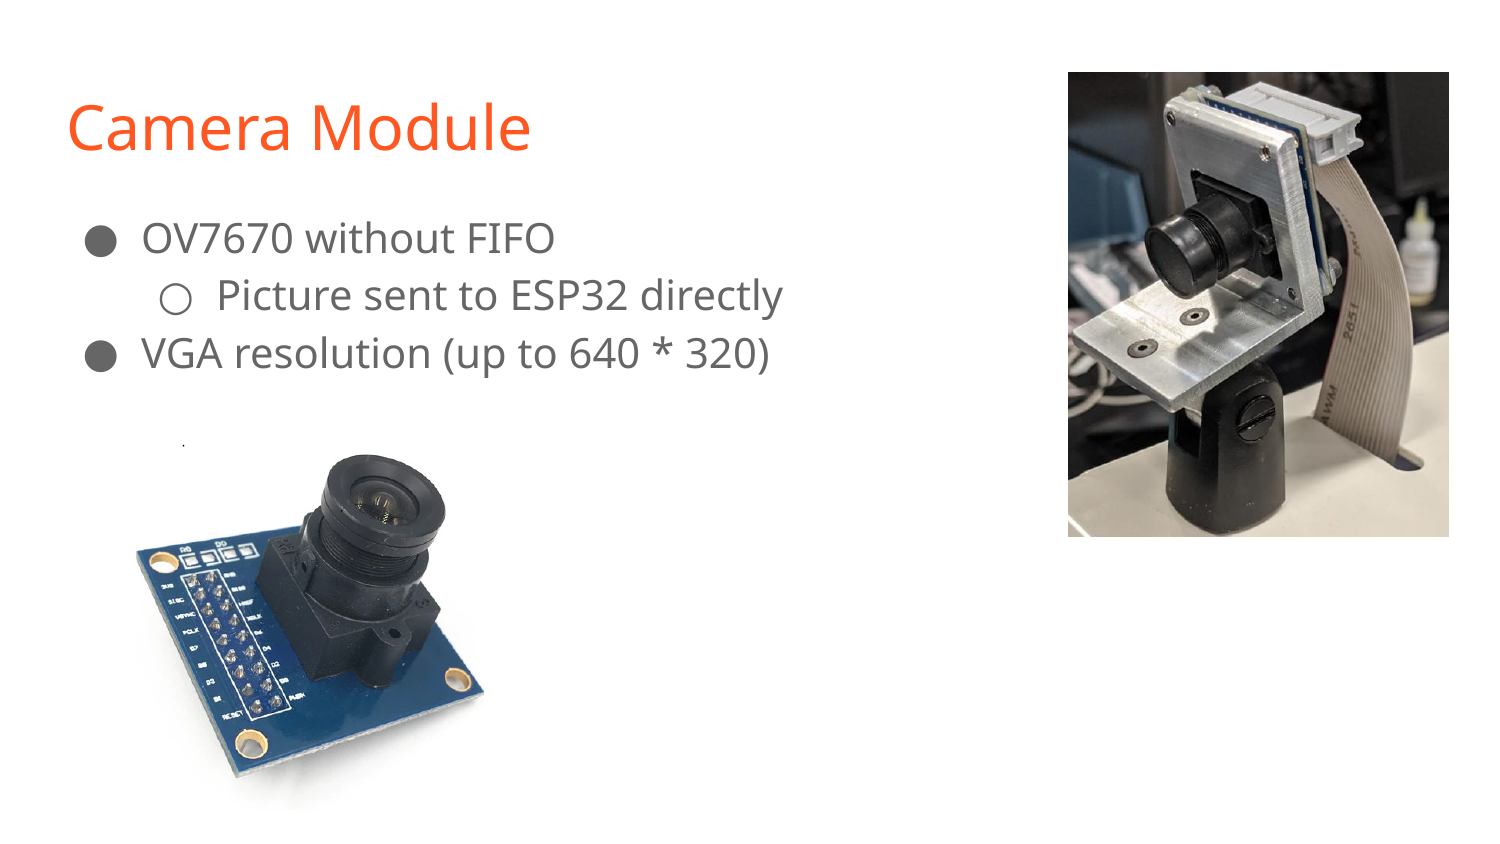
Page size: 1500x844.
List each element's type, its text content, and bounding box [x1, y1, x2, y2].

picture [1067, 72, 1450, 537]
list OV7670 without FIFO Picture sent to ESP32 directly VGA resolution (up to 640 * 320) [51, 189, 1449, 750]
picture [101, 443, 532, 811]
title Camera Module [51, 72, 1066, 167]
